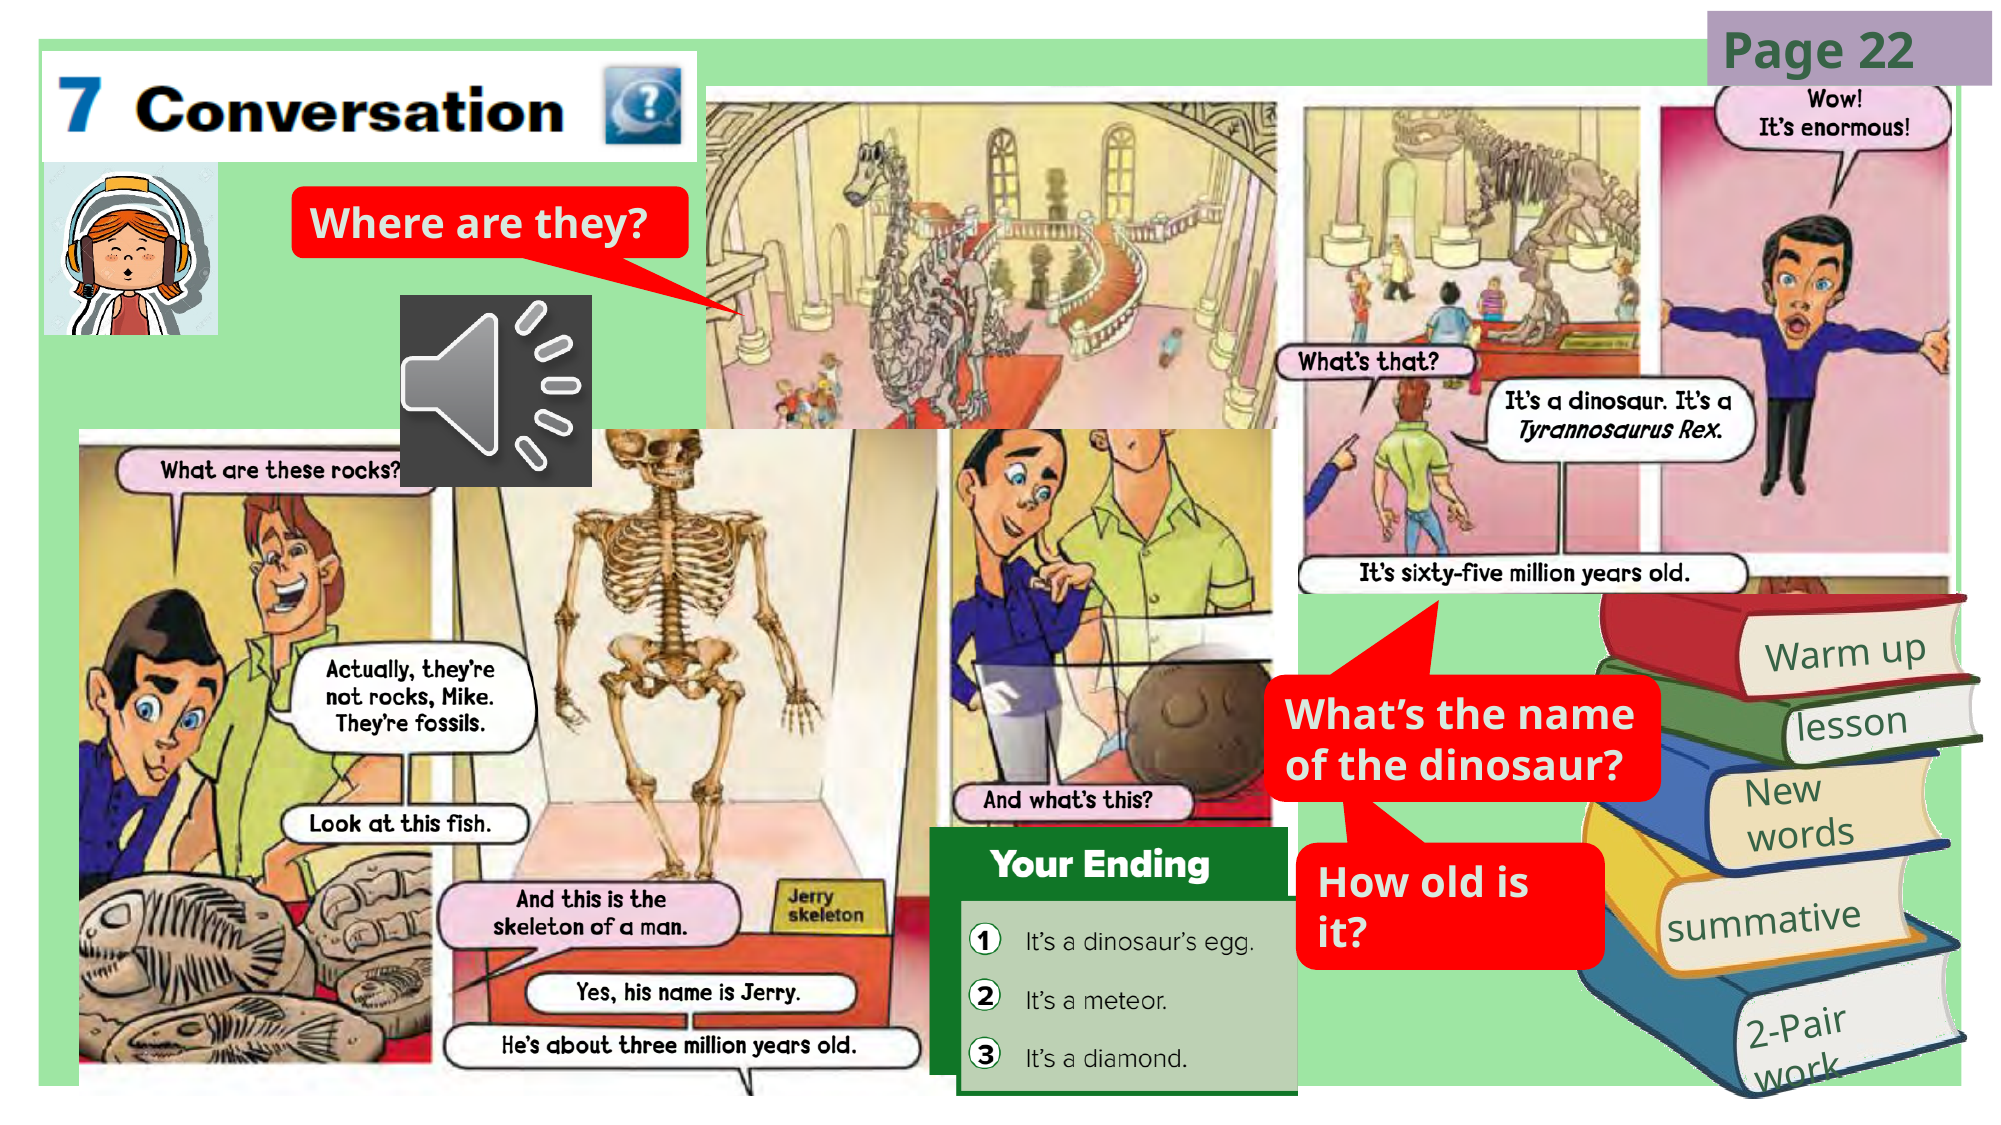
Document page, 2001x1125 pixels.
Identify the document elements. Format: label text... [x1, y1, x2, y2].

text_box Where are they? [291, 186, 700, 305]
text_box Page 22 [1707, 10, 1993, 86]
text_box lesson [1989, 701, 1993, 742]
text_box How old is it? [1304, 777, 1568, 970]
text_box What’s the name of the dinosaur? [1304, 600, 1568, 802]
picture [42, 51, 697, 335]
picture [79, 86, 1984, 1103]
